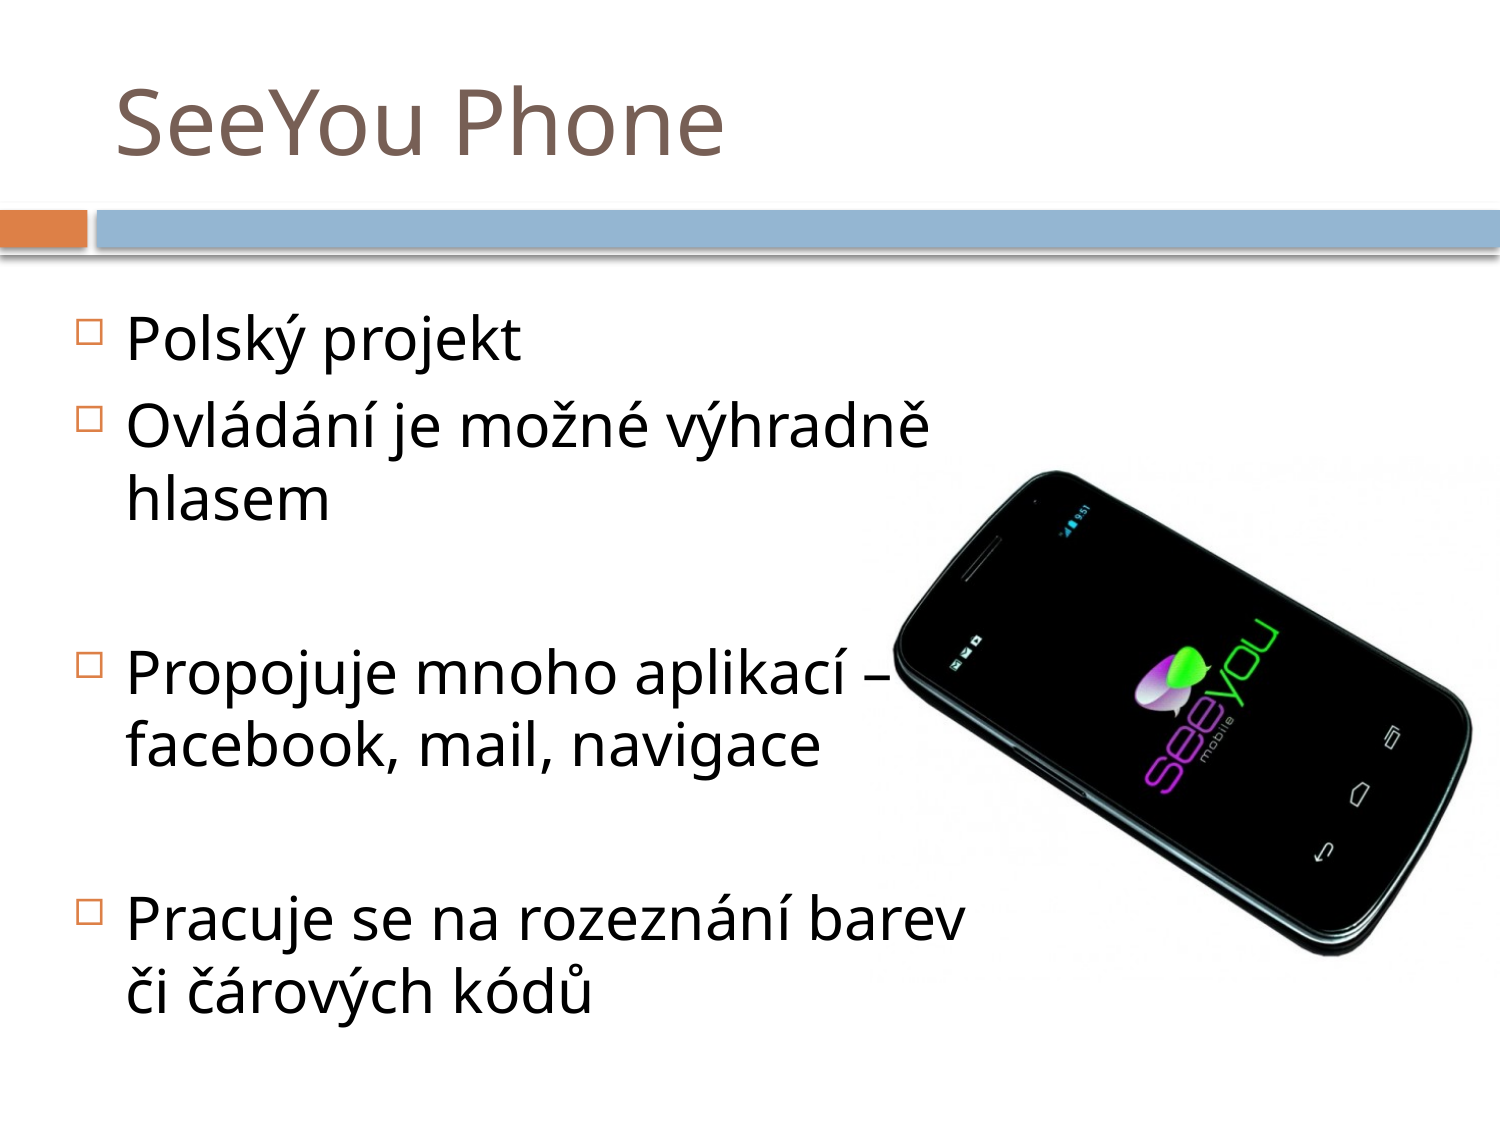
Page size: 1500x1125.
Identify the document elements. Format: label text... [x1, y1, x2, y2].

title SeeYou Phone [99, 37, 1438, 200]
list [862, 456, 1500, 983]
list Polský projekt Ovládání je možné výhradně hlasem Propojuje mnoho aplikací – facebook, mail, navigace Pracuje se na rozeznání barev či čárových kódů [58, 292, 985, 1043]
